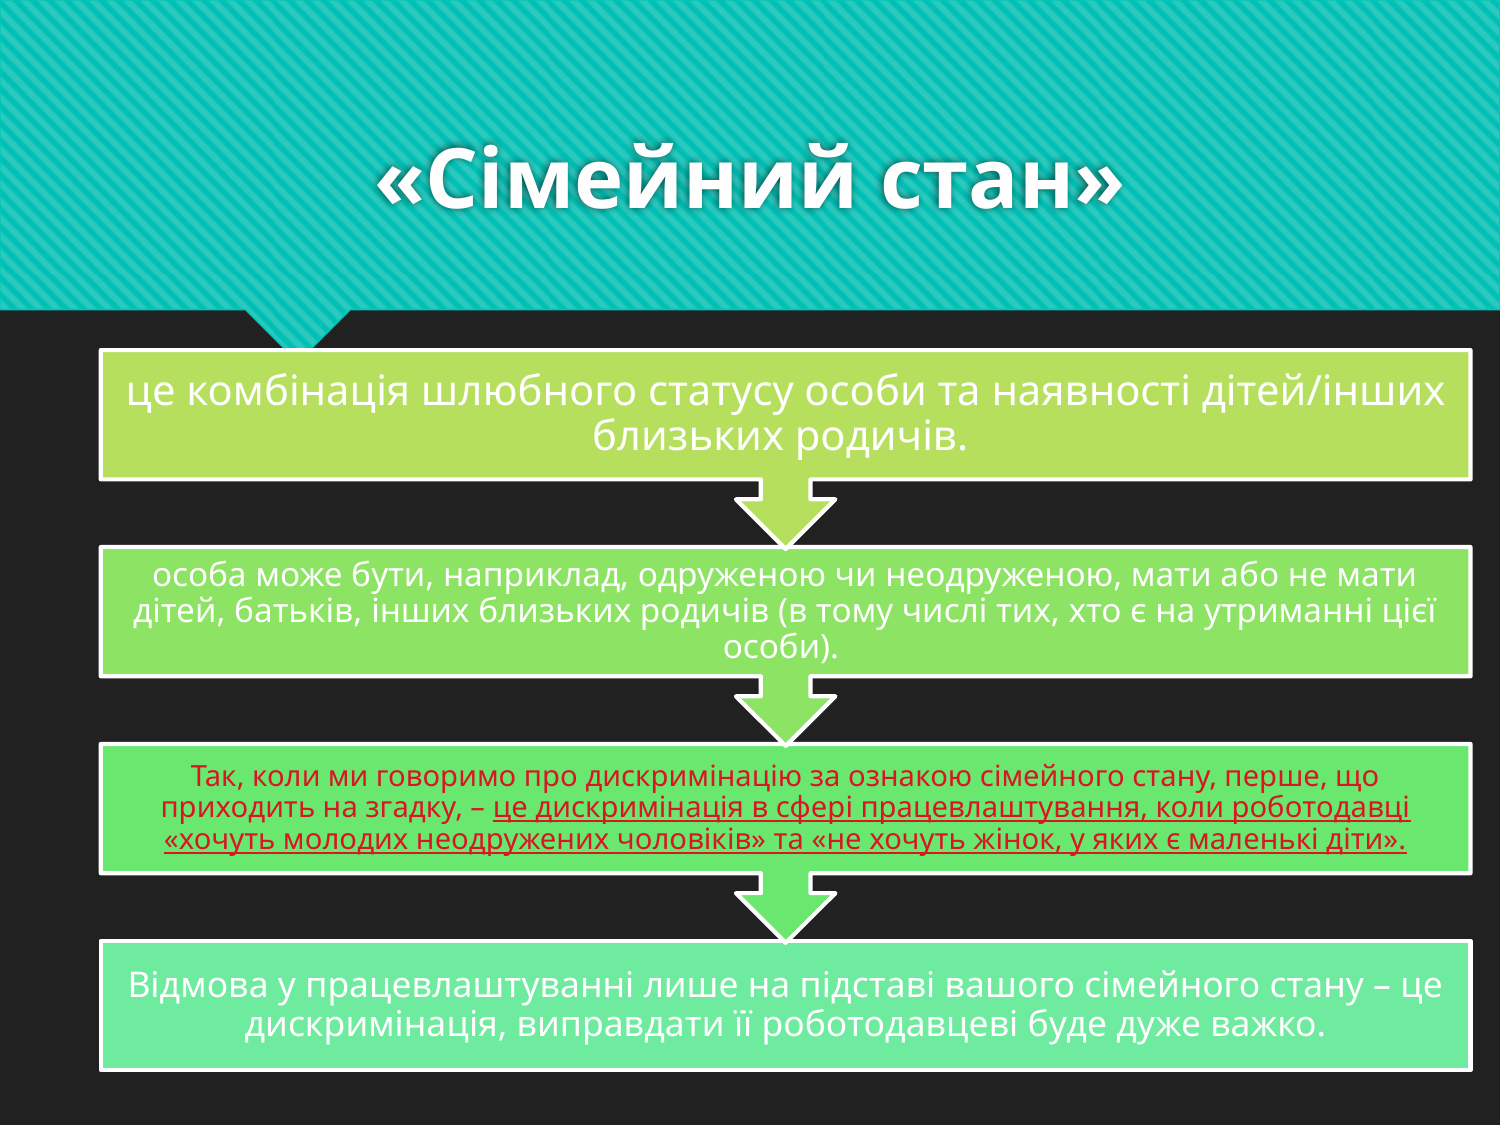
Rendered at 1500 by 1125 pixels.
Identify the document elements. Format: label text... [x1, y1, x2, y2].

title «Сімейний стан» [99, 73, 1401, 233]
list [100, 349, 1471, 1071]
